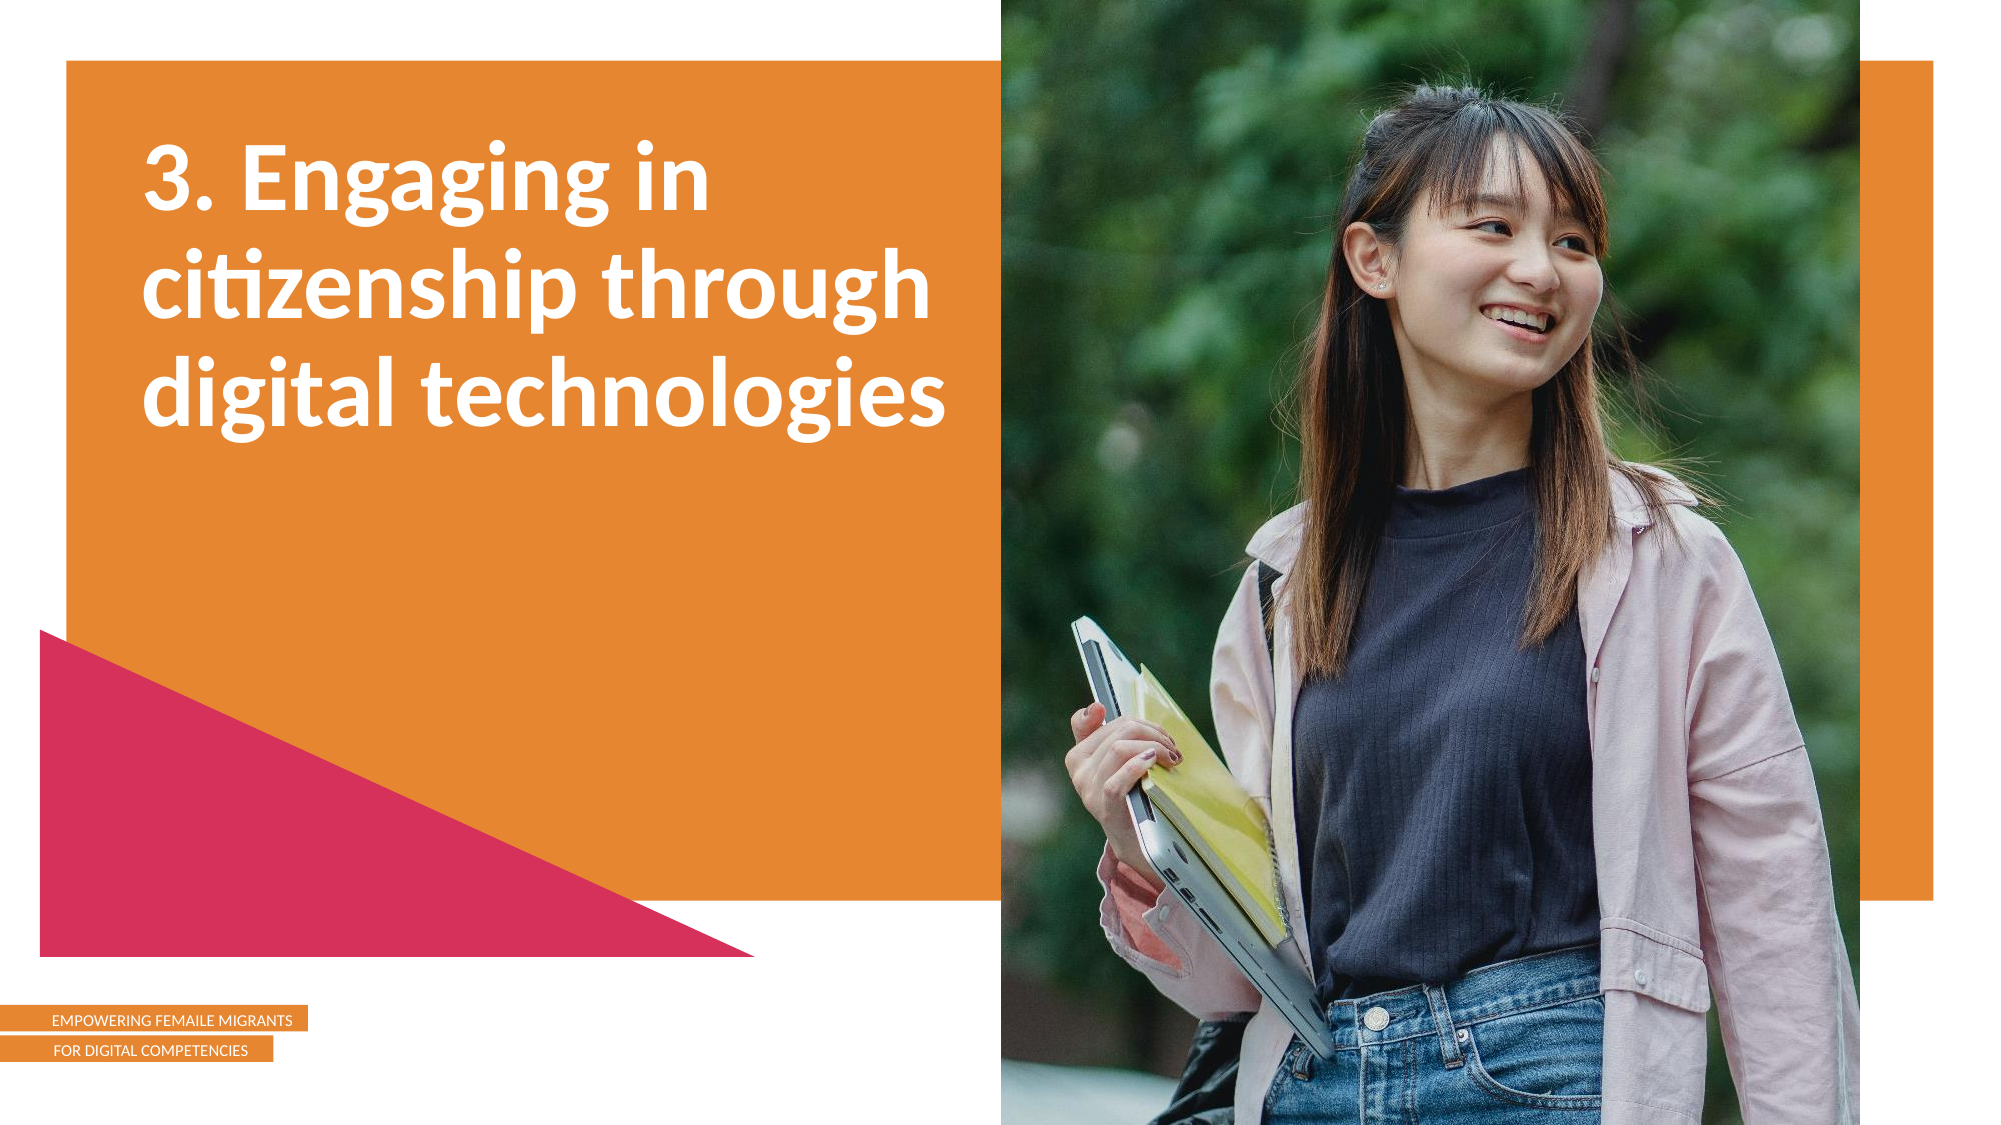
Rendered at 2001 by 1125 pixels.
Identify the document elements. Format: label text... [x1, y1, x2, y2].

list 3. Engaging in citizenship through digital technologies [126, 116, 985, 231]
picture [1001, 0, 1860, 1125]
